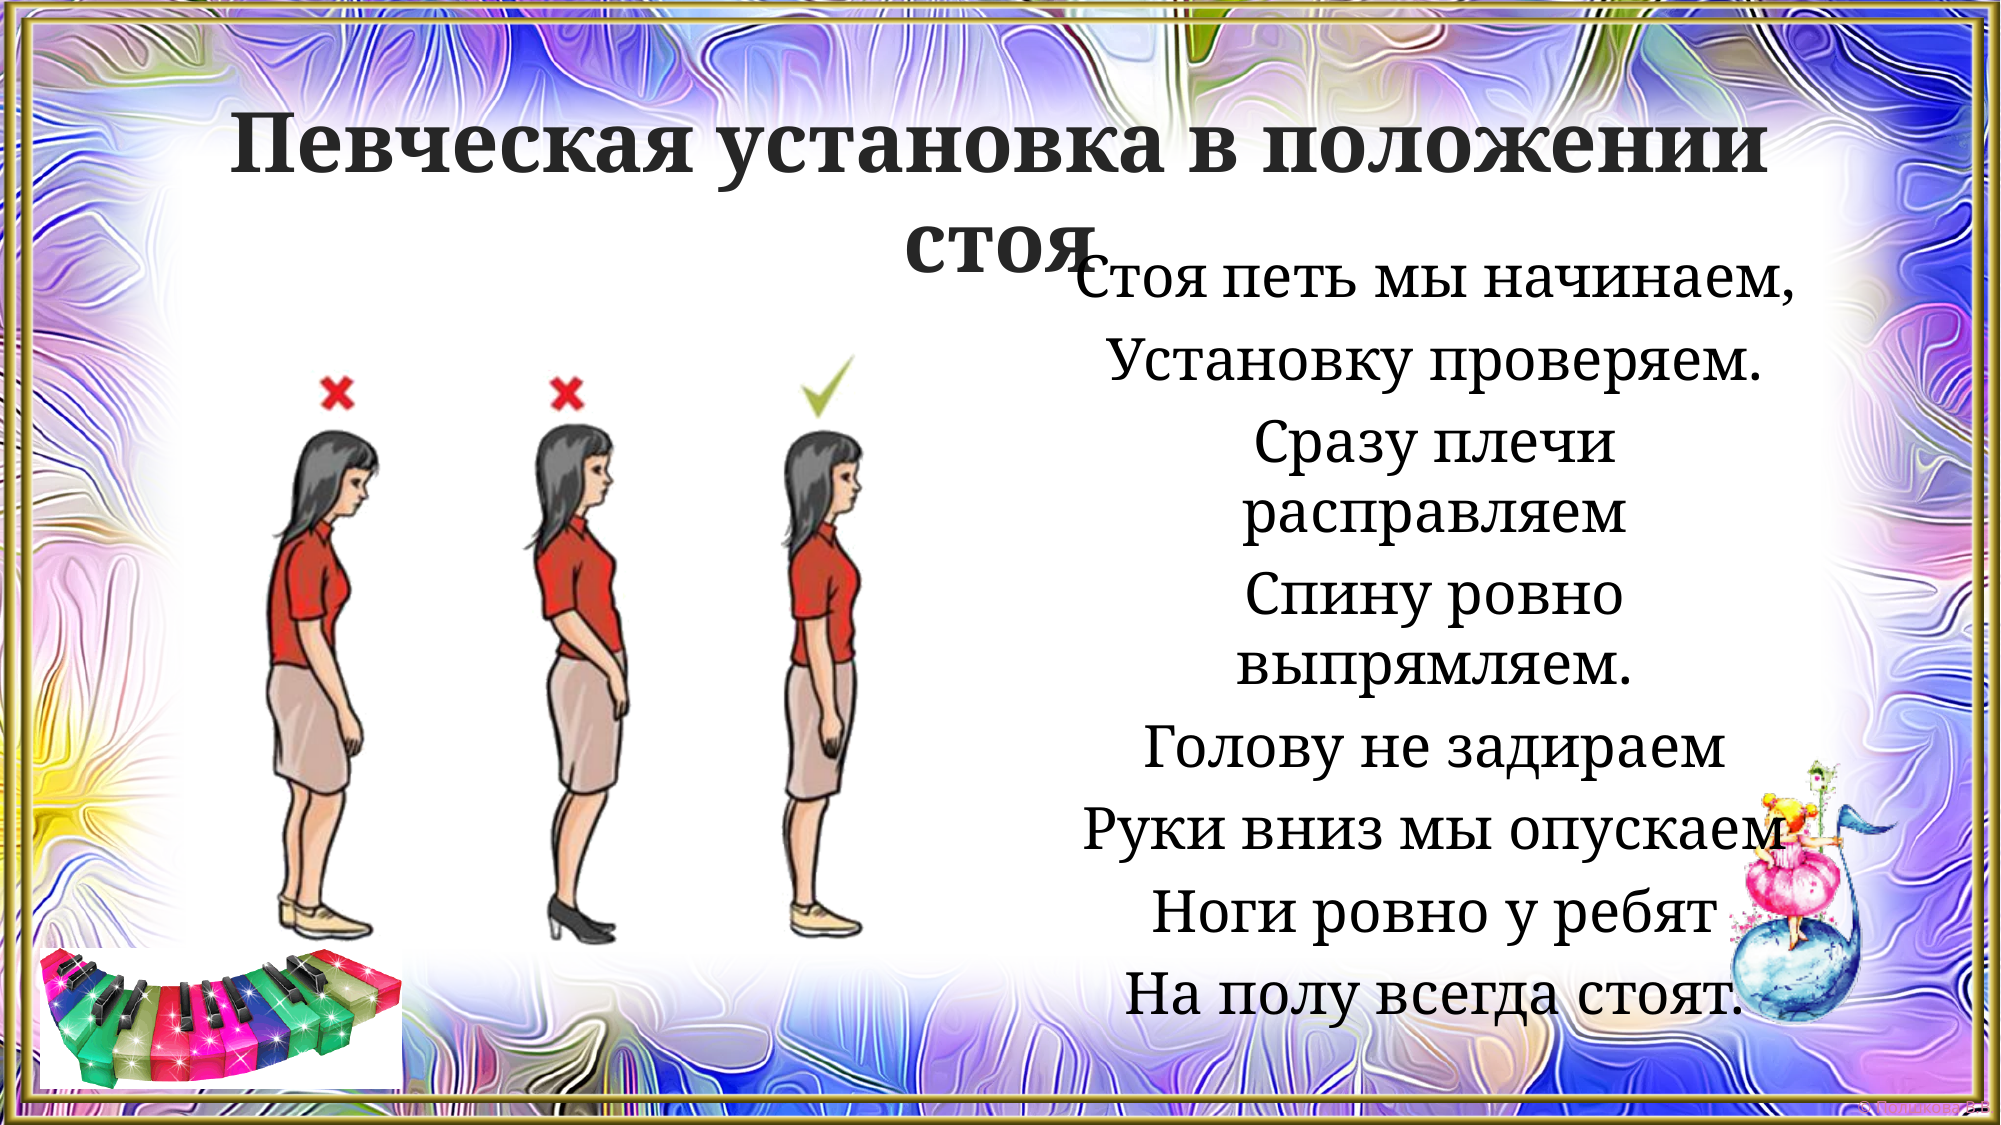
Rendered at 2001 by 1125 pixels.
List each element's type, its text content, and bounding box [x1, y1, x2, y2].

title Певческая установка в положении стоя [212, 81, 1788, 296]
list Стоя петь мы начинаем, Установку проверяем. Сразу плечи расправляем Спину ровно выпрямляем. Голову не задираем Руки вниз мы опускаем Ноги ровно у ребят На полу всегда стоят. [1044, 285, 1825, 980]
picture [0, 0, 2001, 1125]
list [256, 344, 874, 961]
